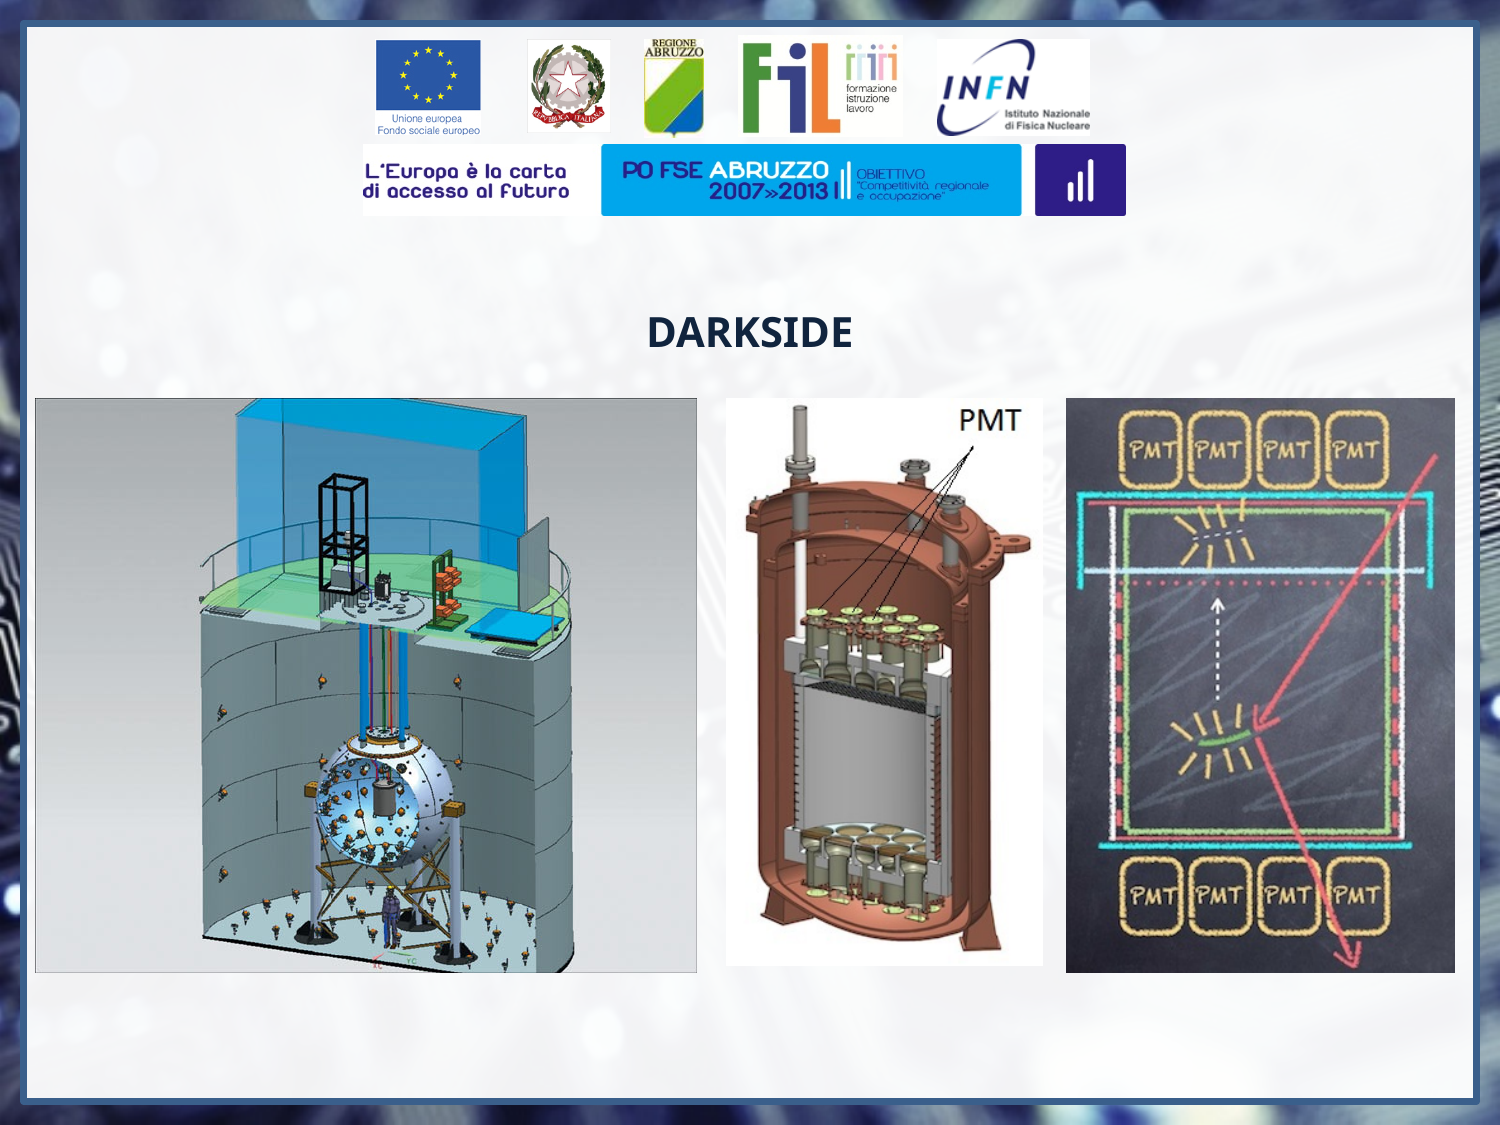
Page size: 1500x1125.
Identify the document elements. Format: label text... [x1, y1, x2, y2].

picture [0, 0, 1500, 1125]
text_box DARKSIDE [21, 21, 1479, 1104]
